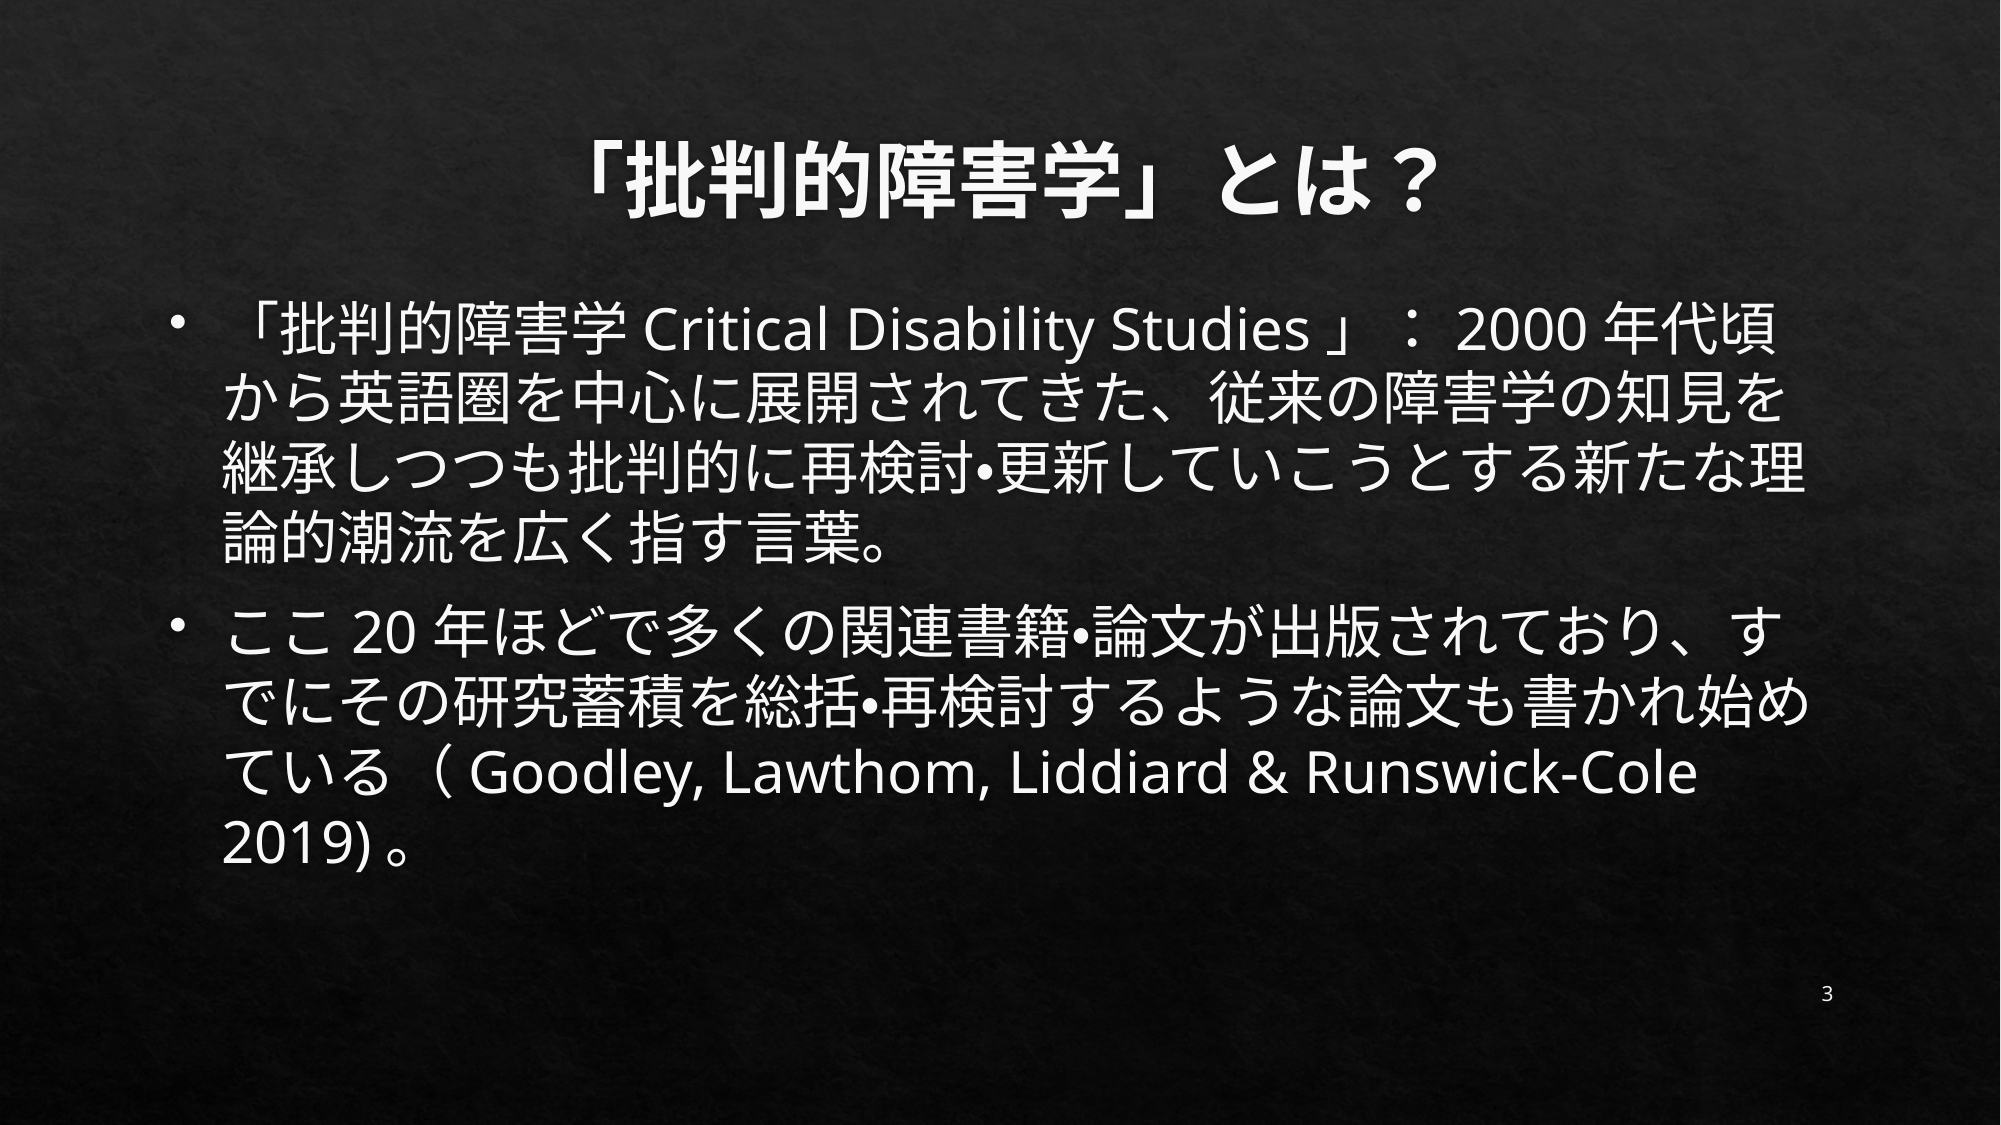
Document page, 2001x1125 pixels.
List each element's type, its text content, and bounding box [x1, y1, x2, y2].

slide_number 3 [1724, 965, 1849, 1025]
list 「批判的障害学Critical Disability Studies」：2000年代頃から英語圏を中心に展開されてきた、従来の障害学の知見を継承しつつも批判的に再検討・更新していこうとする新たな理論的潮流を広く指す言葉。 ここ20年ほどで多くの関連書籍・論文が出版されており、すでにその研究蓄積を総括・再検討するような論文も書かれ始めている（Goodley, Lawthom, Liddiard & Runswick-Cole 2019)。 [149, 284, 1849, 950]
title 「批判的障害学」とは？ [149, 98, 1849, 258]
